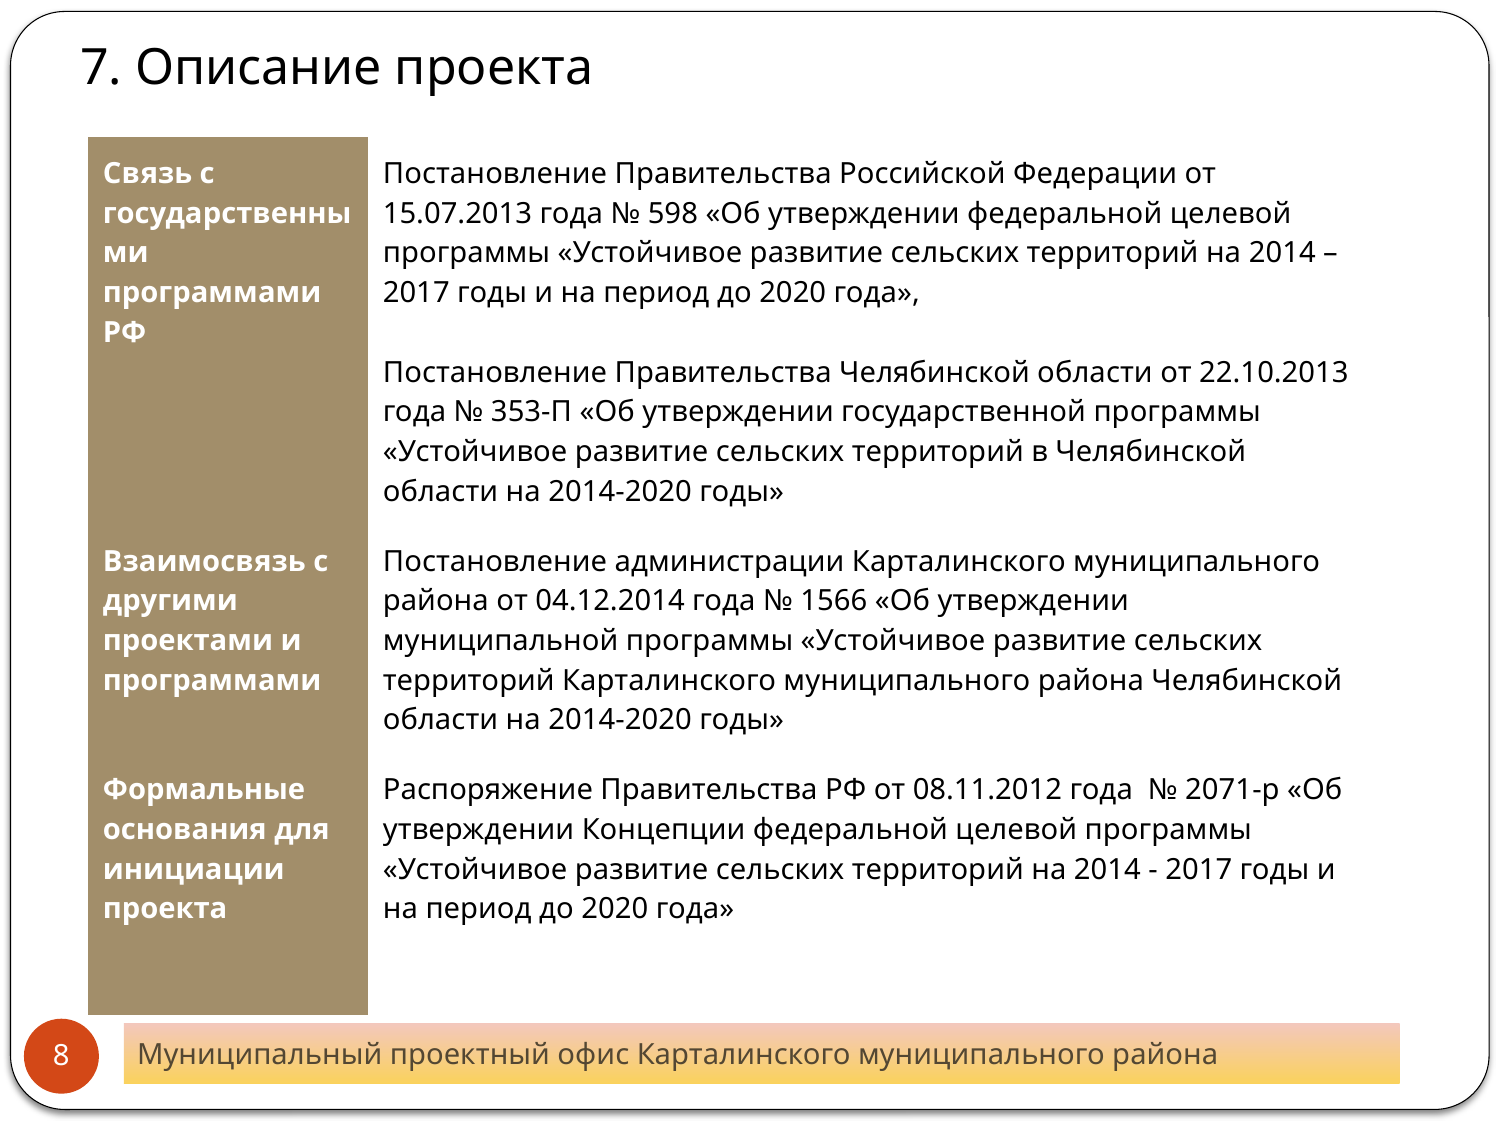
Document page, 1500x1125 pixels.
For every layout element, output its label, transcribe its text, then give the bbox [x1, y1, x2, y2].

table_cell Формальные основания для инициации проекта [88, 754, 368, 1015]
table_cell Распоряжение Правительства РФ от 08.11.2012 года № 2071-р «Об утверждении Концепции федеральной целевой программы «Устойчивое развитие сельских территорий на 2014 - 2017 годы и на период до 2020 года» [368, 754, 1376, 1015]
text_box 7. Описание проекта [67, 21, 1221, 99]
table_header Постановление Правительства Российской Федерации от 15.07.2013 года № 598 «Об утверждении федеральной целевой программы «Устойчивое развитие сельских территорий на 2014 – 2017 годы и на период до 2020 года», Постановление Правительства Челябинской области от 22.10.2013 года № 353-П «Об утверждении государственной программы «Устойчивое развитие сельских территорий в Челябинской области на 2014-2020 годы» [368, 137, 1376, 525]
table_cell Взаимосвязь с другими проектами и программами [88, 525, 368, 754]
table_header Связь с государственными программами РФ [88, 137, 368, 525]
table_cell Постановление администрации Карталинского муниципального района от 04.12.2014 года № 1566 «Об утверждении муниципальной программы «Устойчивое развитие сельских территорий Карталинского муниципального района Челябинской области на 2014-2020 годы» [368, 525, 1376, 754]
text_box Муниципальный проектный офис Карталинского муниципального района [123, 1023, 1400, 1084]
slide_number 8 [23, 1018, 99, 1094]
